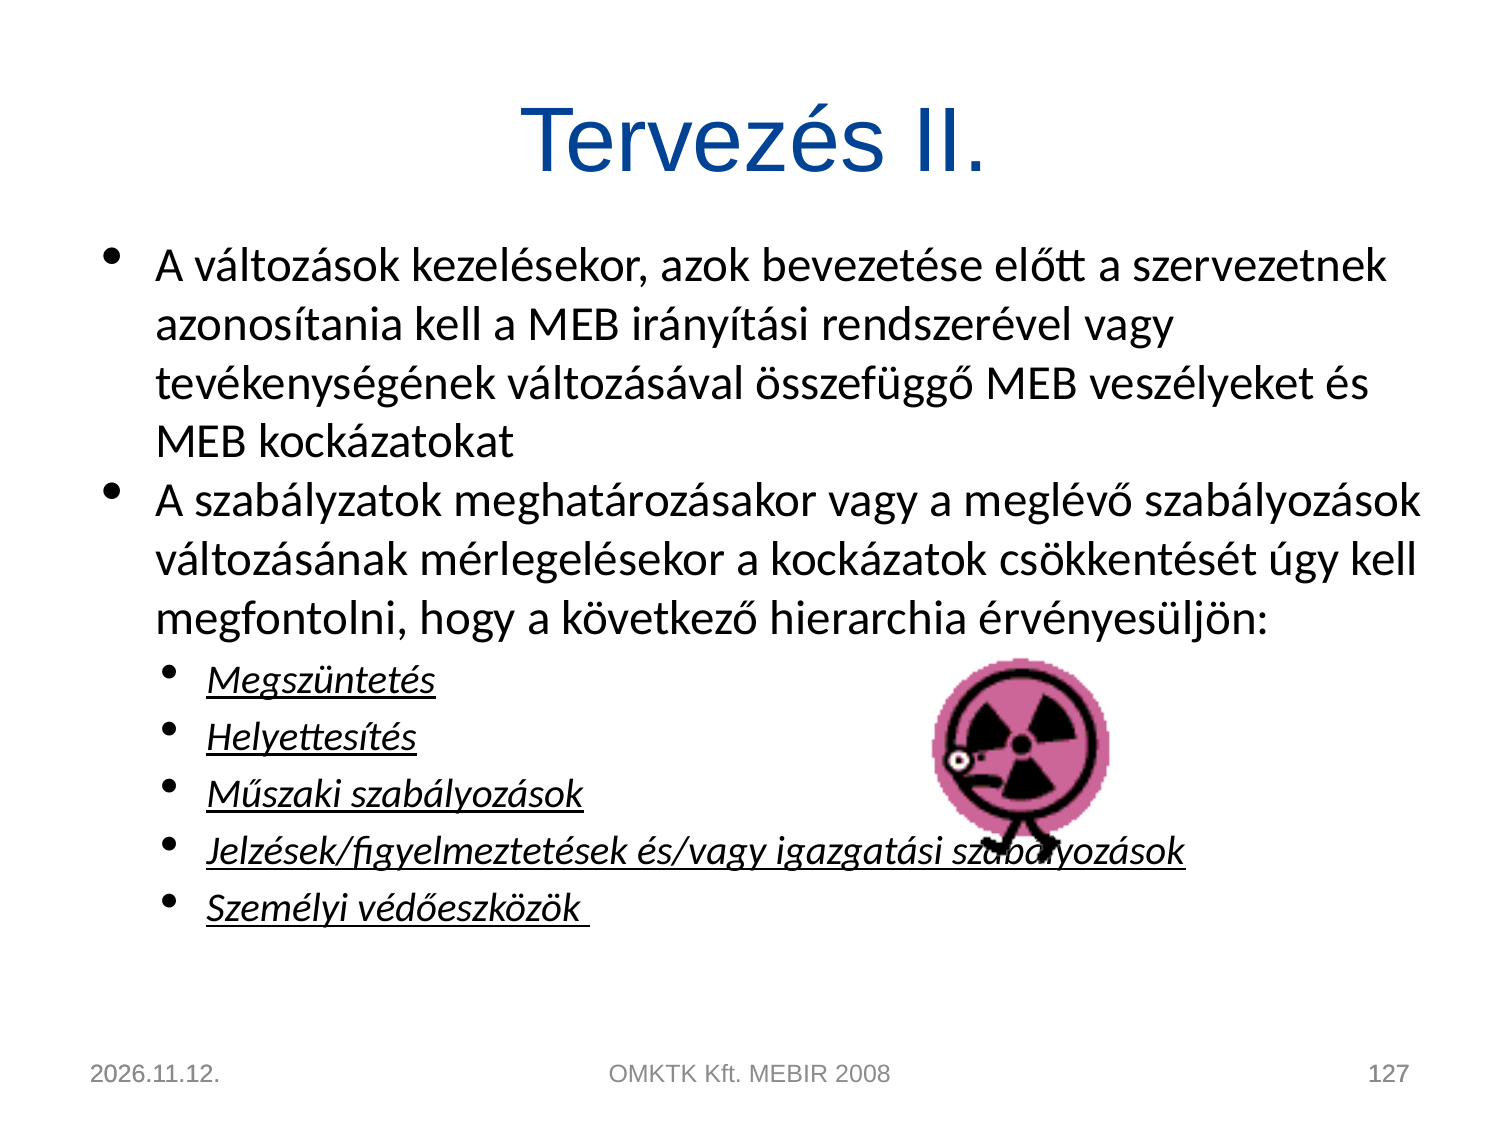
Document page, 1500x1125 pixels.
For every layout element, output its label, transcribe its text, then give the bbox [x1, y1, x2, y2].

text_box 127 [1074, 1042, 1425, 1103]
text_box 2011.04.22. [75, 1042, 425, 1103]
picture [926, 656, 1116, 870]
title Tervezés II. [75, 58, 1425, 211]
footer OMKTK Kft. MEBIR 2008 [512, 1042, 988, 1103]
list A változások kezelésekor, azok bevezetése előtt a szervezetnek azonosítania kell a MEB irányítási rendszerével vagy tevékenységének változásával összefüggő MEB veszélyeket és MEB kockázatokat A szabályzatok meghatározásakor vagy a meglévő szabályozások változásának mérlegelésekor a kockázatok csökkentését úgy kell megfontolni, hogy a következő hierarchia érvényesüljön: Megszüntetés Helyettesítés Műszaki szabályozások Jelzések/figyelmeztetések és/vagy igazgatási szabályozások Személyi védőeszközök [88, 224, 1450, 1000]
